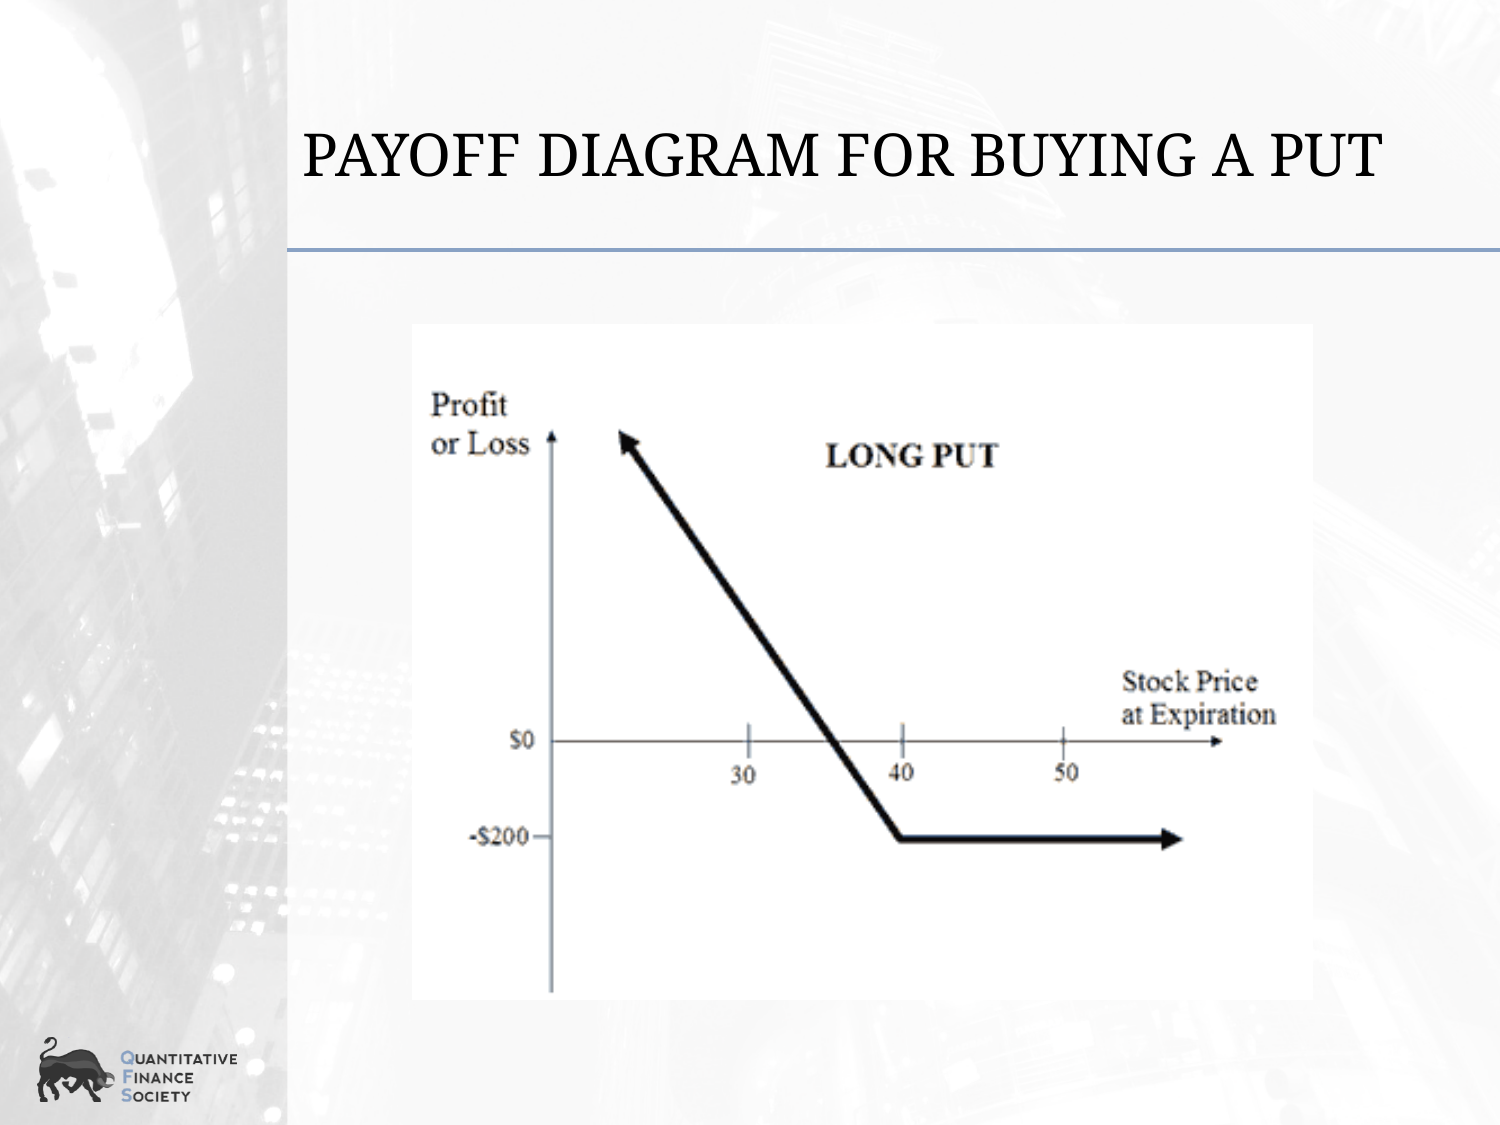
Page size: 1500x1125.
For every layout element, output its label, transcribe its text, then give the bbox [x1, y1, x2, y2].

picture [412, 324, 1313, 1001]
title Payoff Diagram For Buying A Put [287, 87, 1438, 218]
picture [37, 1037, 237, 1102]
